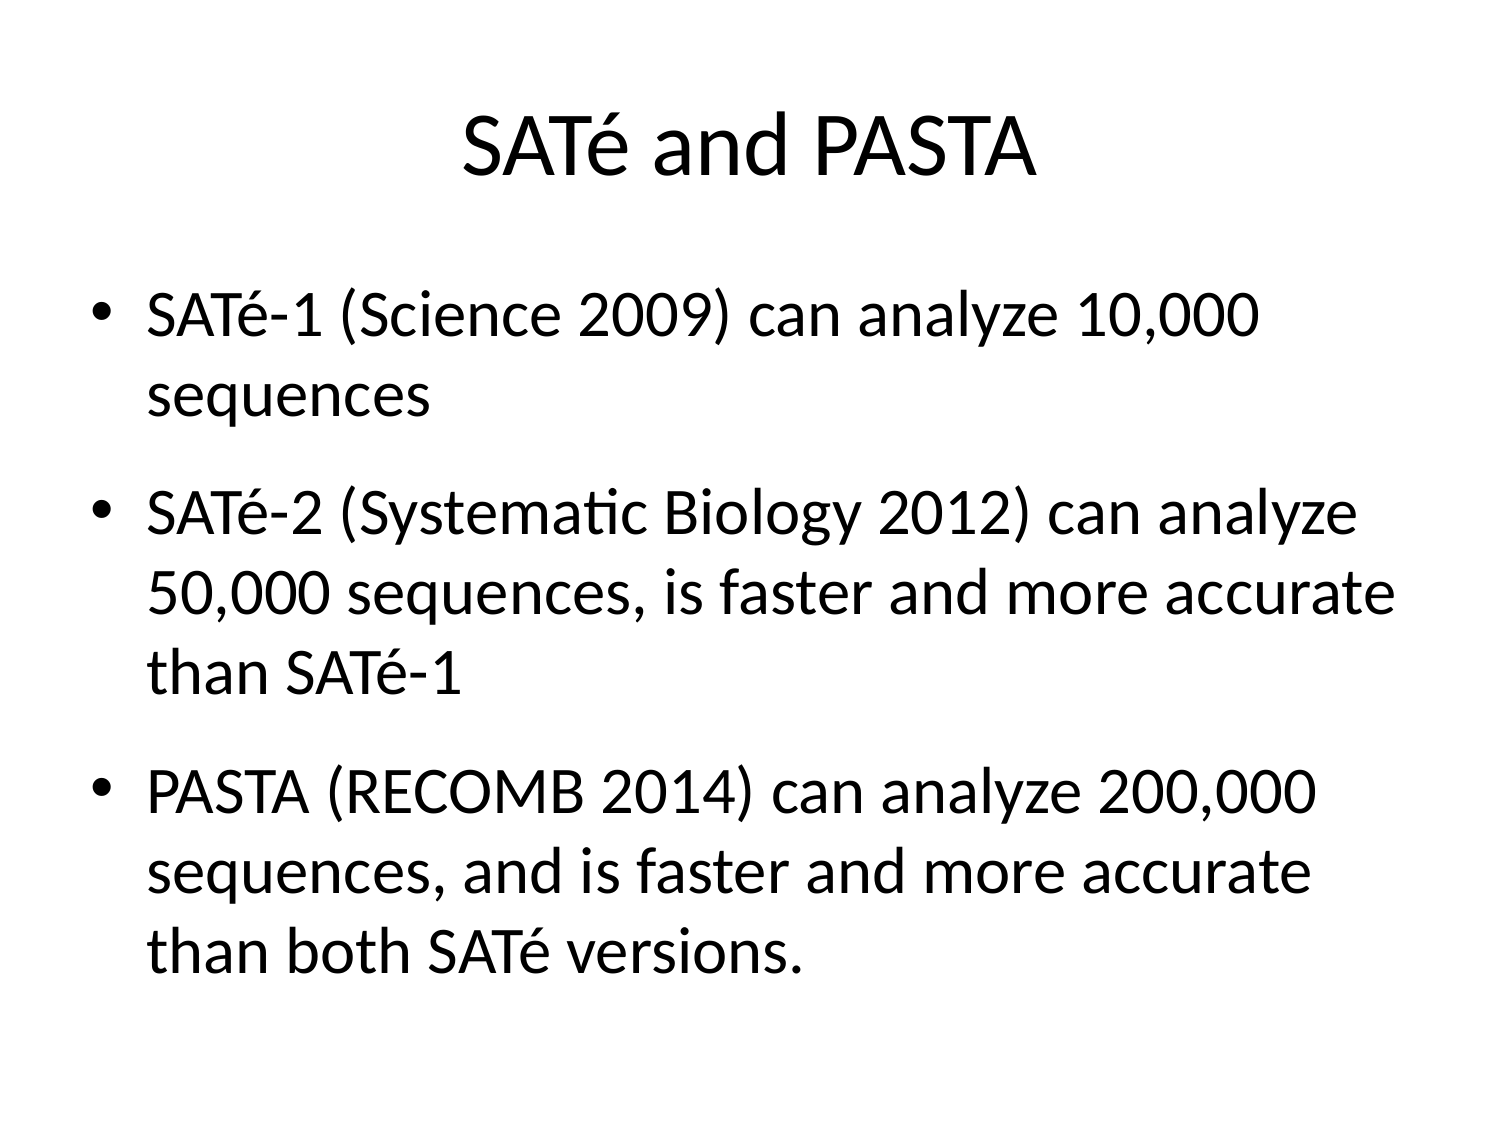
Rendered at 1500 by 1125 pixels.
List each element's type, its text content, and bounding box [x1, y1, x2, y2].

list SATé-1 (Science 2009) can analyze 10,000 sequences SATé-2 (Systematic Biology 2012) can analyze 50,000 sequences, is faster and more accurate than SATé-1 PASTA (RECOMB 2014) can analyze 200,000 sequences, and is faster and more accurate than both SATé versions. [75, 262, 1425, 1005]
title SATé and PASTA [75, 45, 1425, 233]
